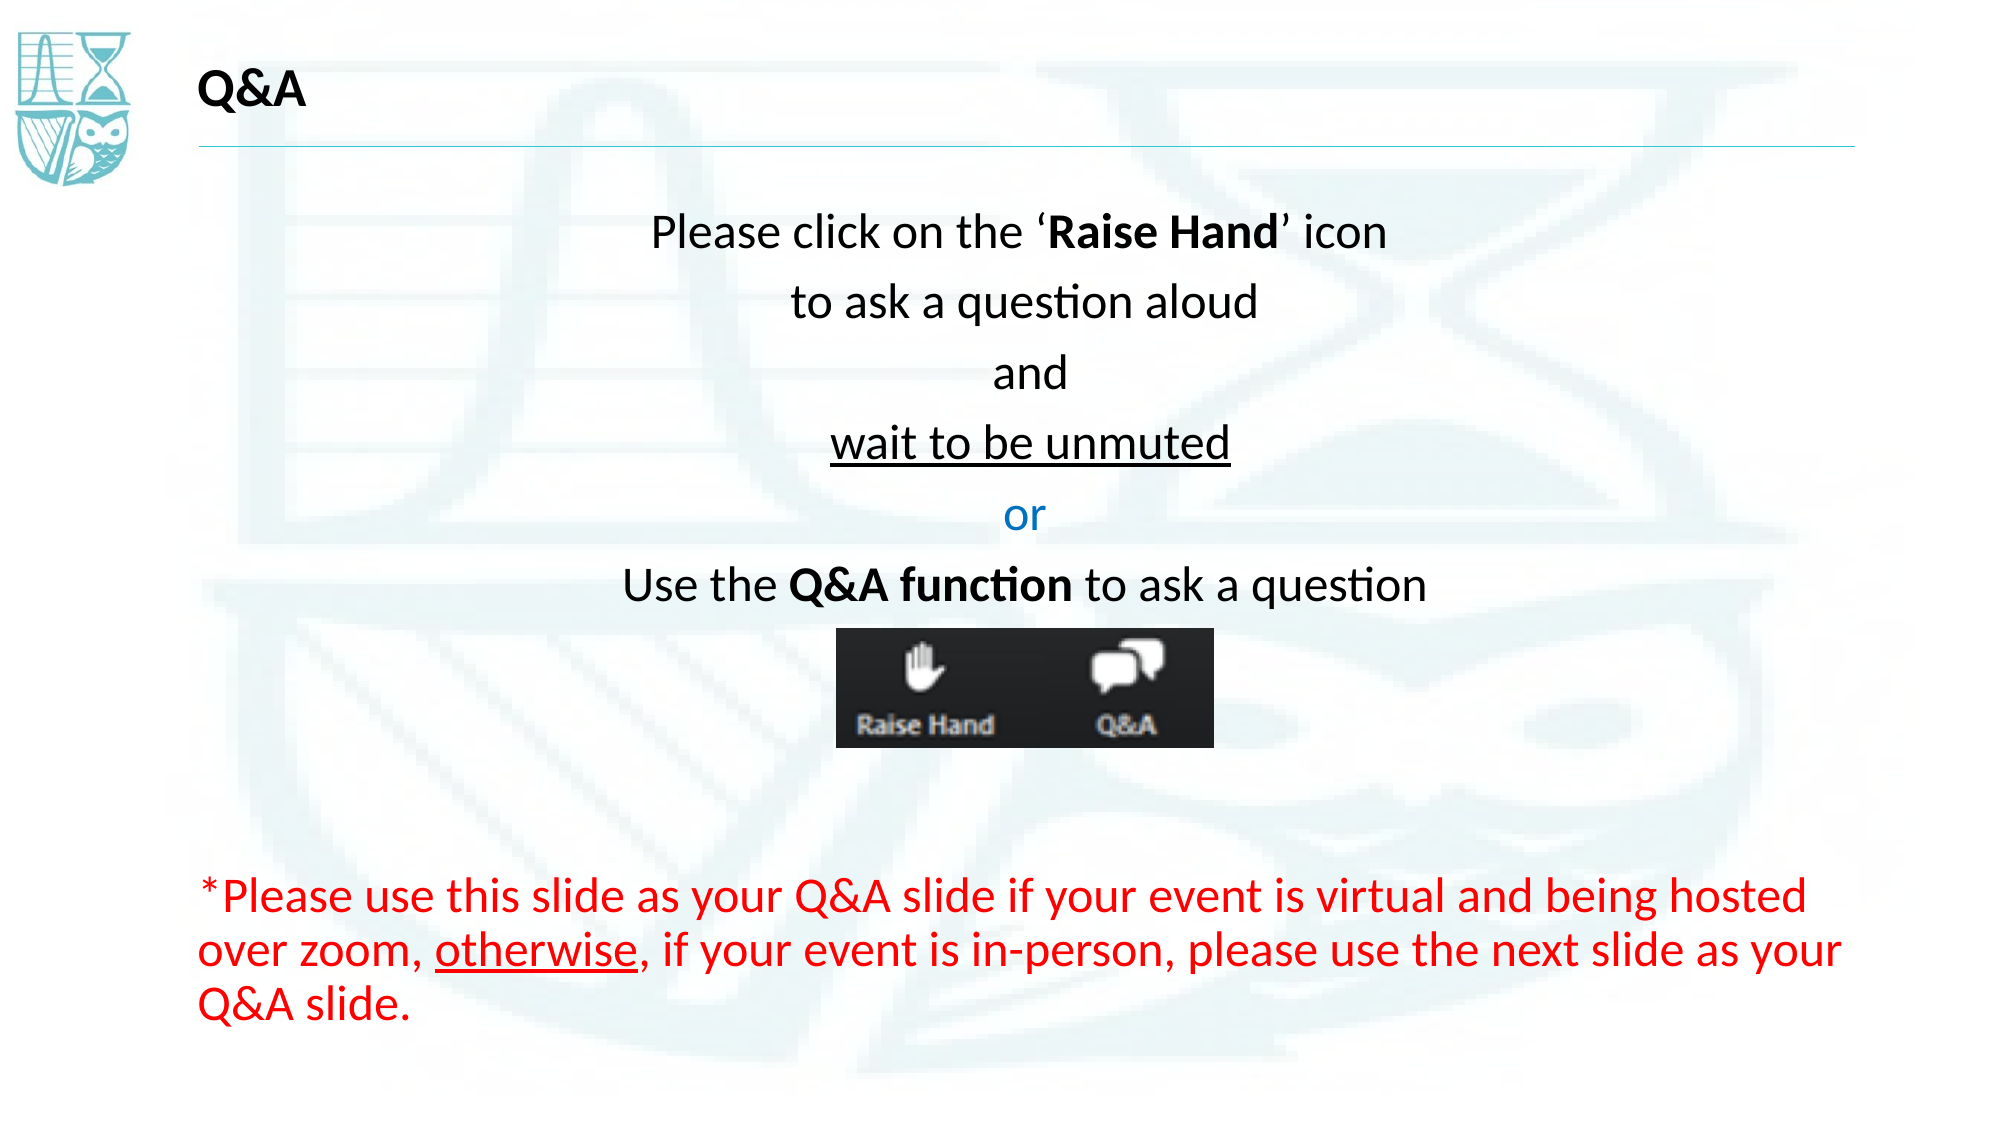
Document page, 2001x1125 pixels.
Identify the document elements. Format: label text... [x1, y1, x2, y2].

picture [0, 22, 145, 193]
text_box Q&A Please click on the ‘Raise Hand’ icon to ask a question aloud and wait to be unmuted or Use the Q&A function to ask a question *Please use this slide as your Q&A slide if your event is virtual and being hosted over zoom, otherwise, if your event is in-person, please use the next slide as your Q&A slide. [136, 51, 1914, 1048]
picture [836, 628, 1214, 748]
